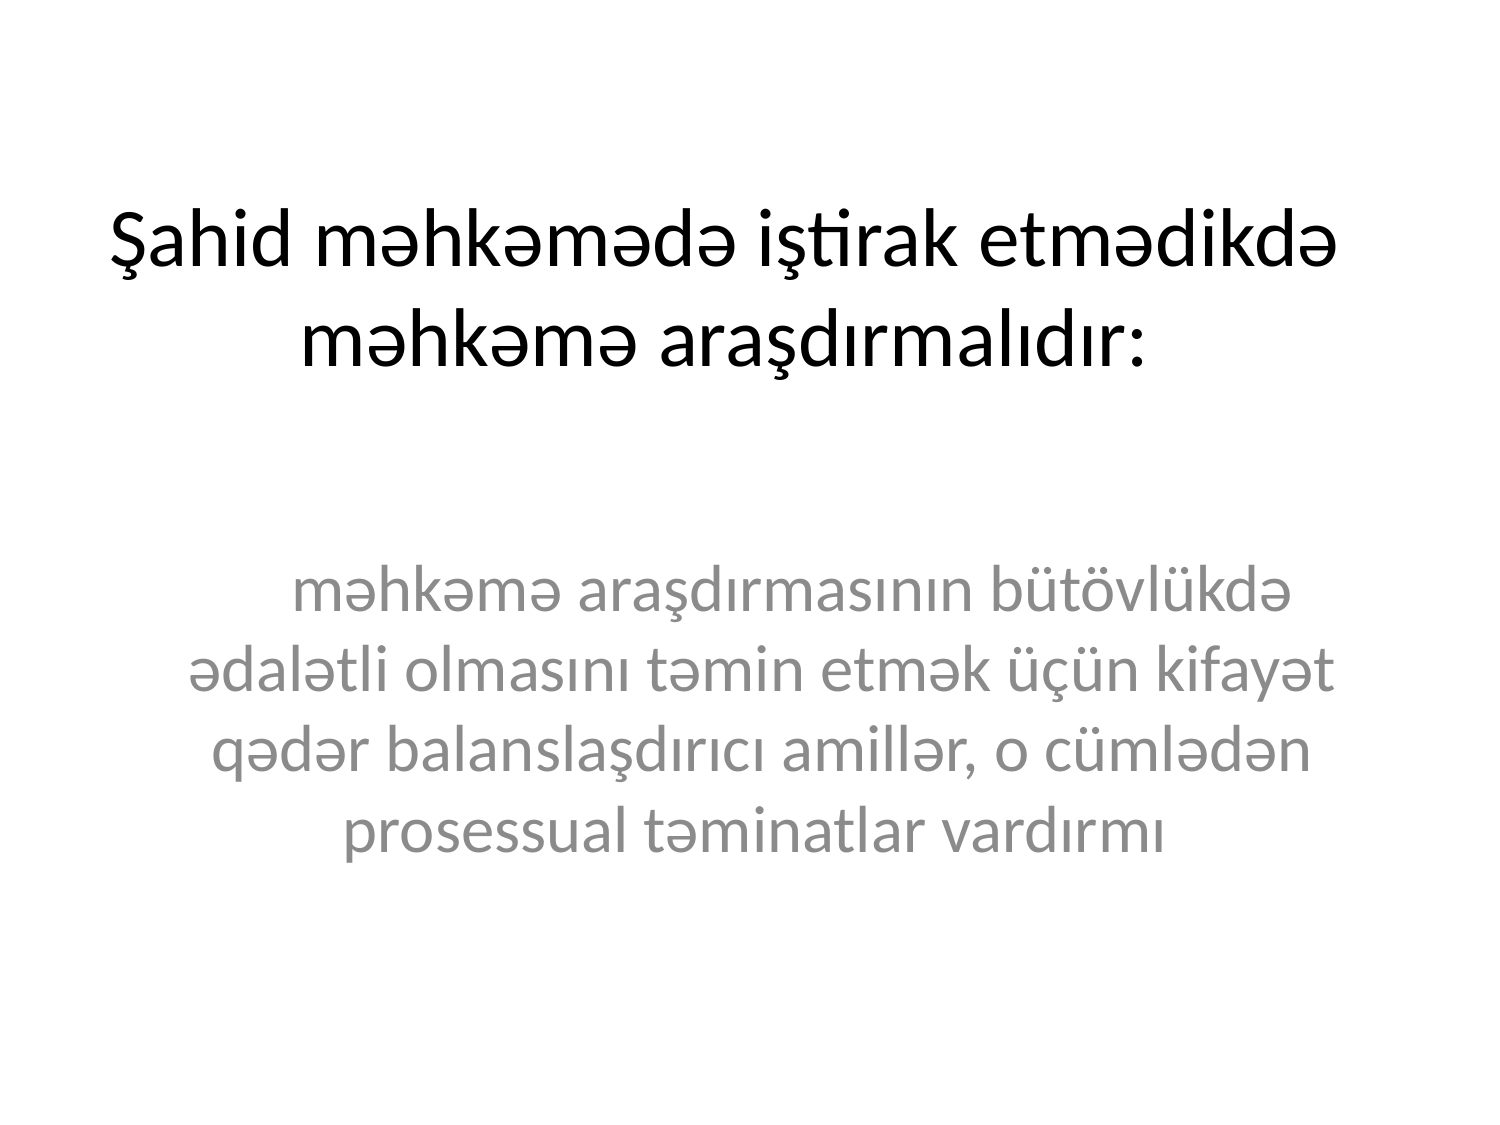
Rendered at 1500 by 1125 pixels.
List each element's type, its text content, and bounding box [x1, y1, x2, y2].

title Şahid məhkəmədə iştirak etmədikdə məhkəmə araşdırmalıdır: [87, 162, 1363, 404]
subtitle məhkəmə araşdırmasının bütövlükdə ədalətli olmasını təmin etmək üçün kifayət qədər balanslaşdırıcı amillər, o cümlədən prosessual təminatlar vardırmı [137, 537, 1388, 925]
